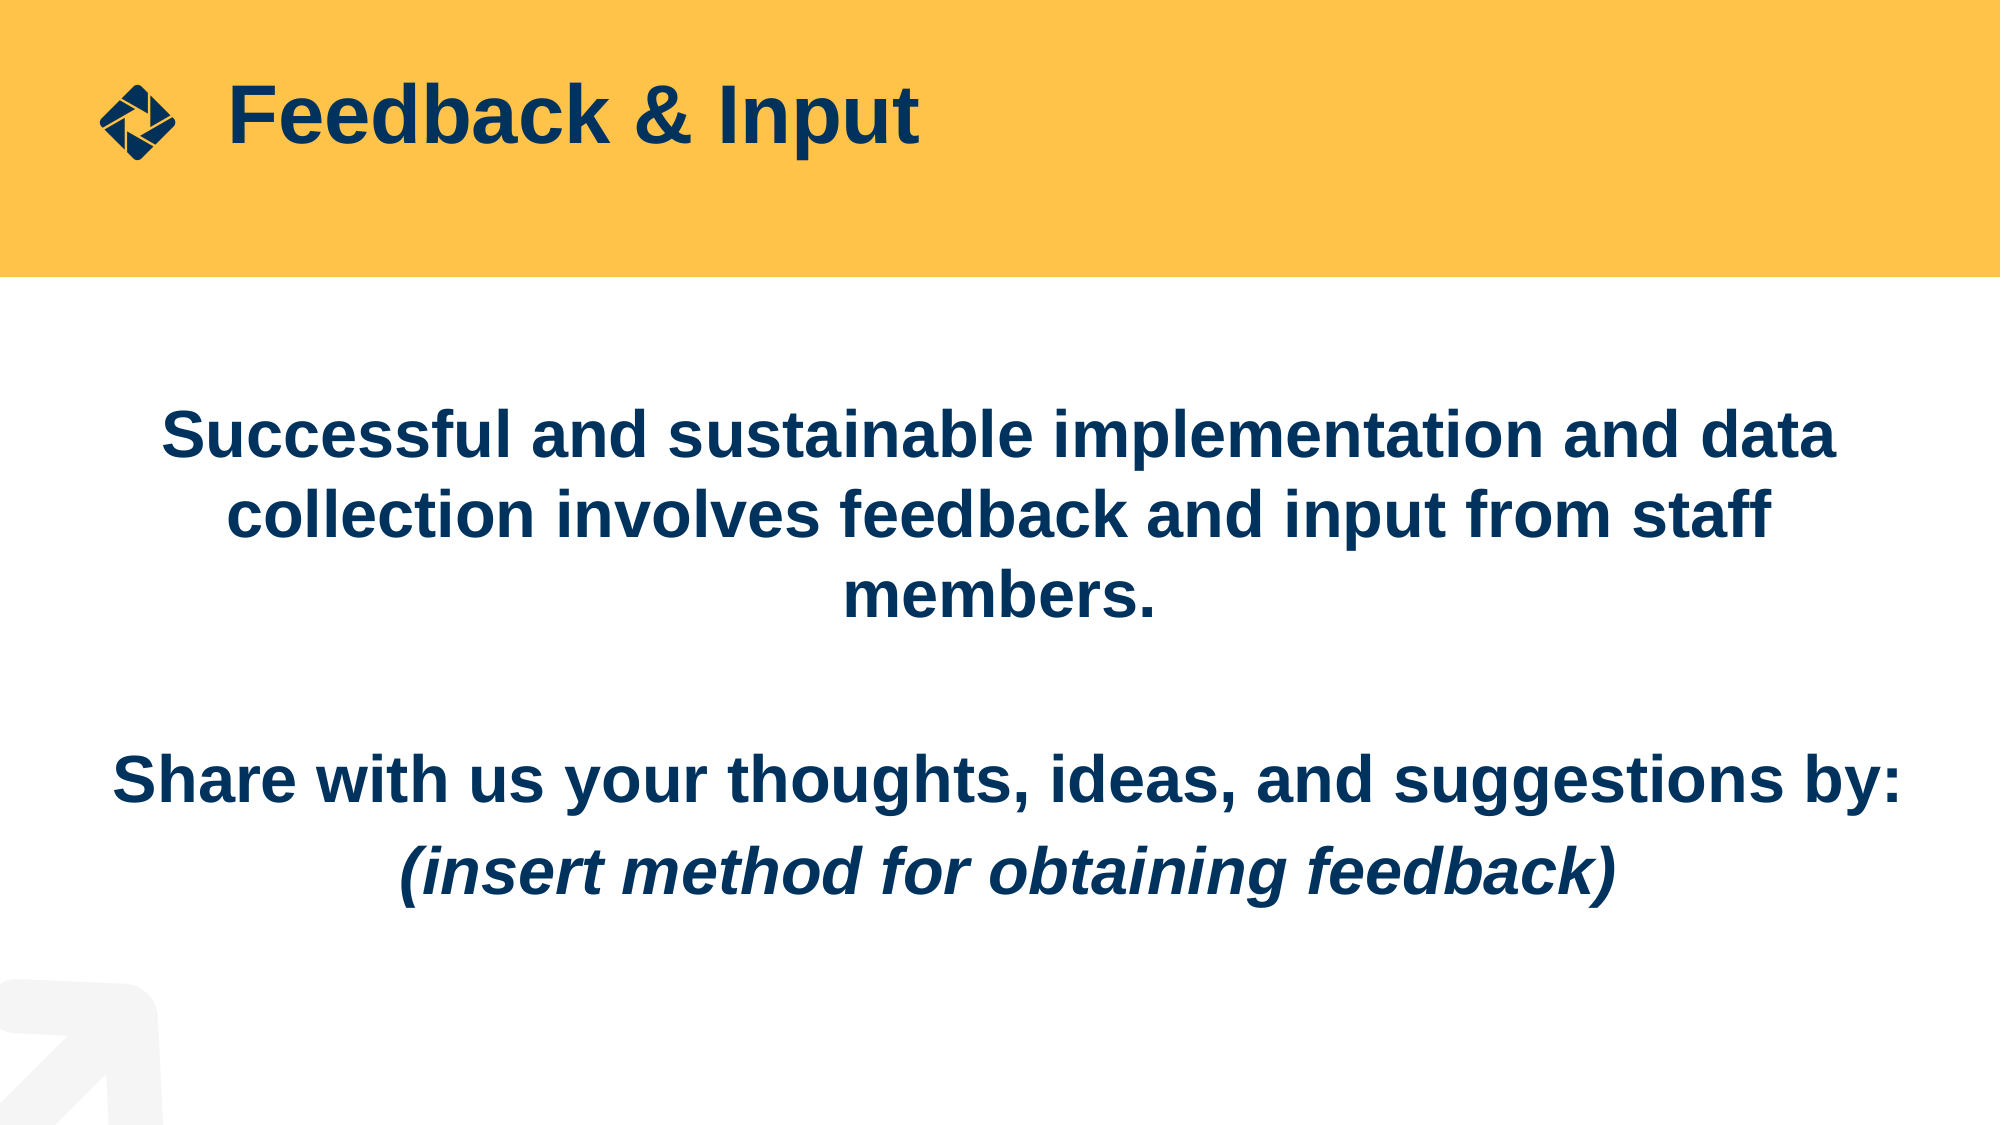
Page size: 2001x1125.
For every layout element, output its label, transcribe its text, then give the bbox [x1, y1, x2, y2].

picture [86, 71, 189, 174]
title Feedback & Input [212, 64, 1876, 226]
text_box Successful and sustainable implementation and data collection involves feedback and input from staff members. Share with us your thoughts, ideas, and suggestions by: (insert method for obtaining feedback) [79, 383, 1921, 951]
